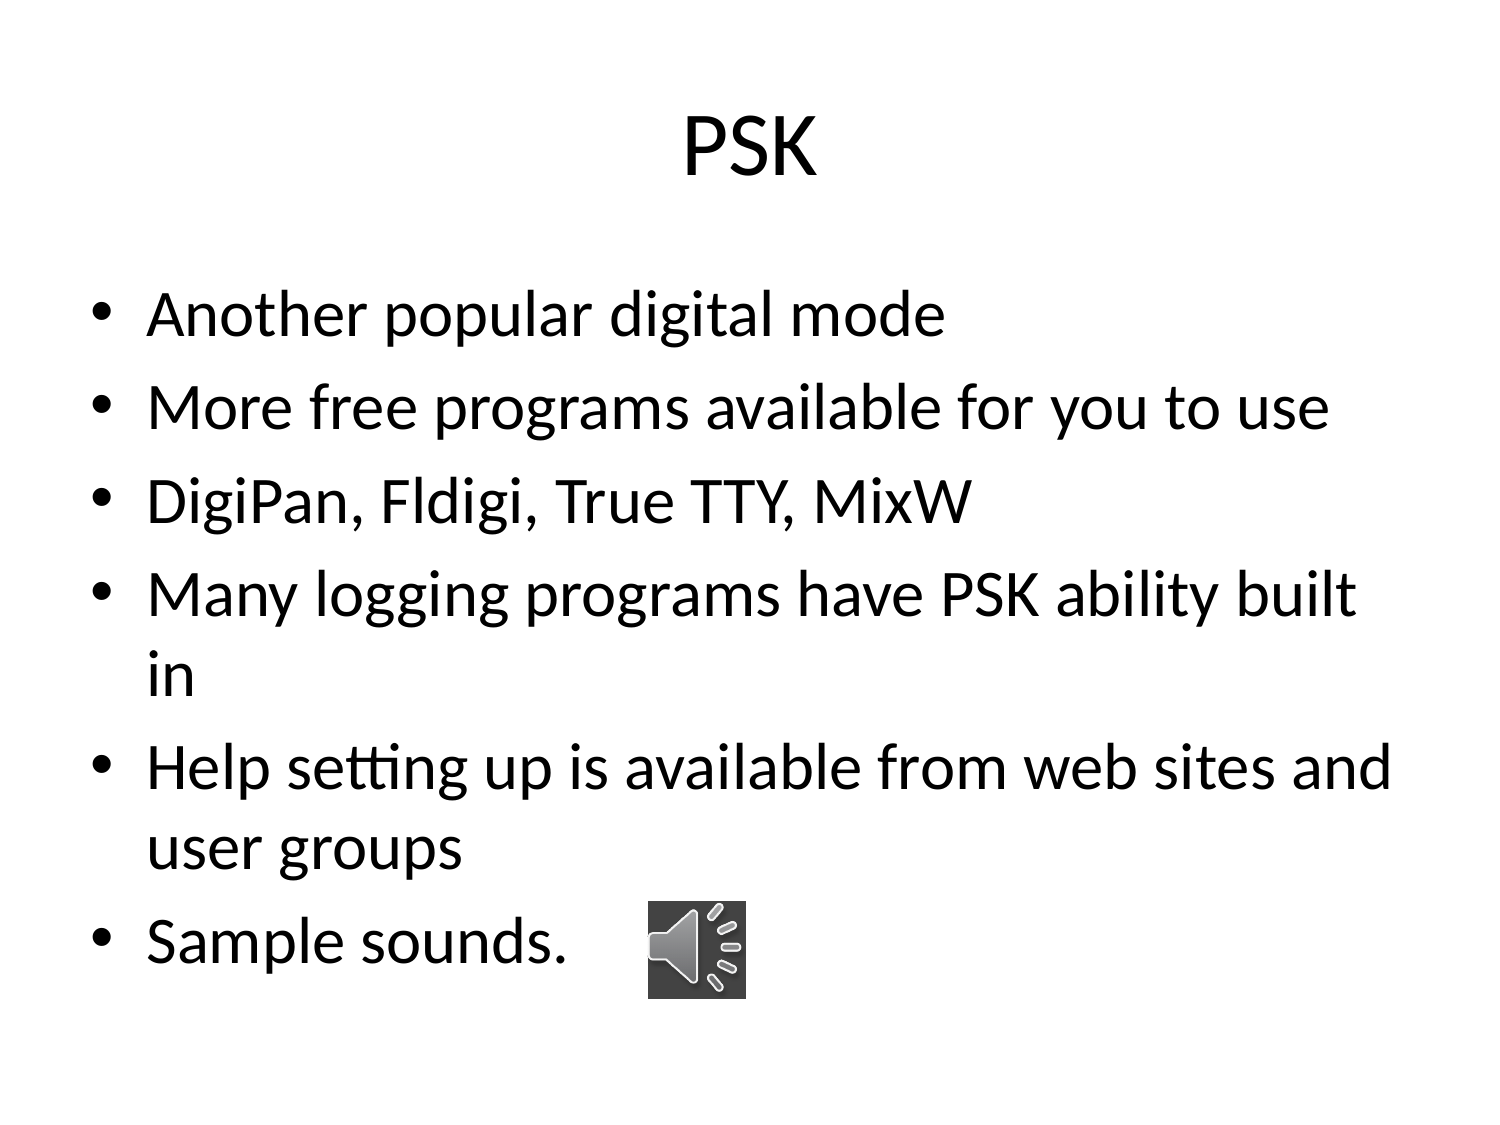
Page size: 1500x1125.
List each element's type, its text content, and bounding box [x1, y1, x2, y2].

picture [646, 899, 748, 1001]
title PSK [75, 45, 1425, 233]
list Another popular digital mode More free programs available for you to use DigiPan, Fldigi, True TTY, MixW Many logging programs have PSK ability built in Help setting up is available from web sites and user groups Sample sounds. [75, 262, 1425, 1005]
